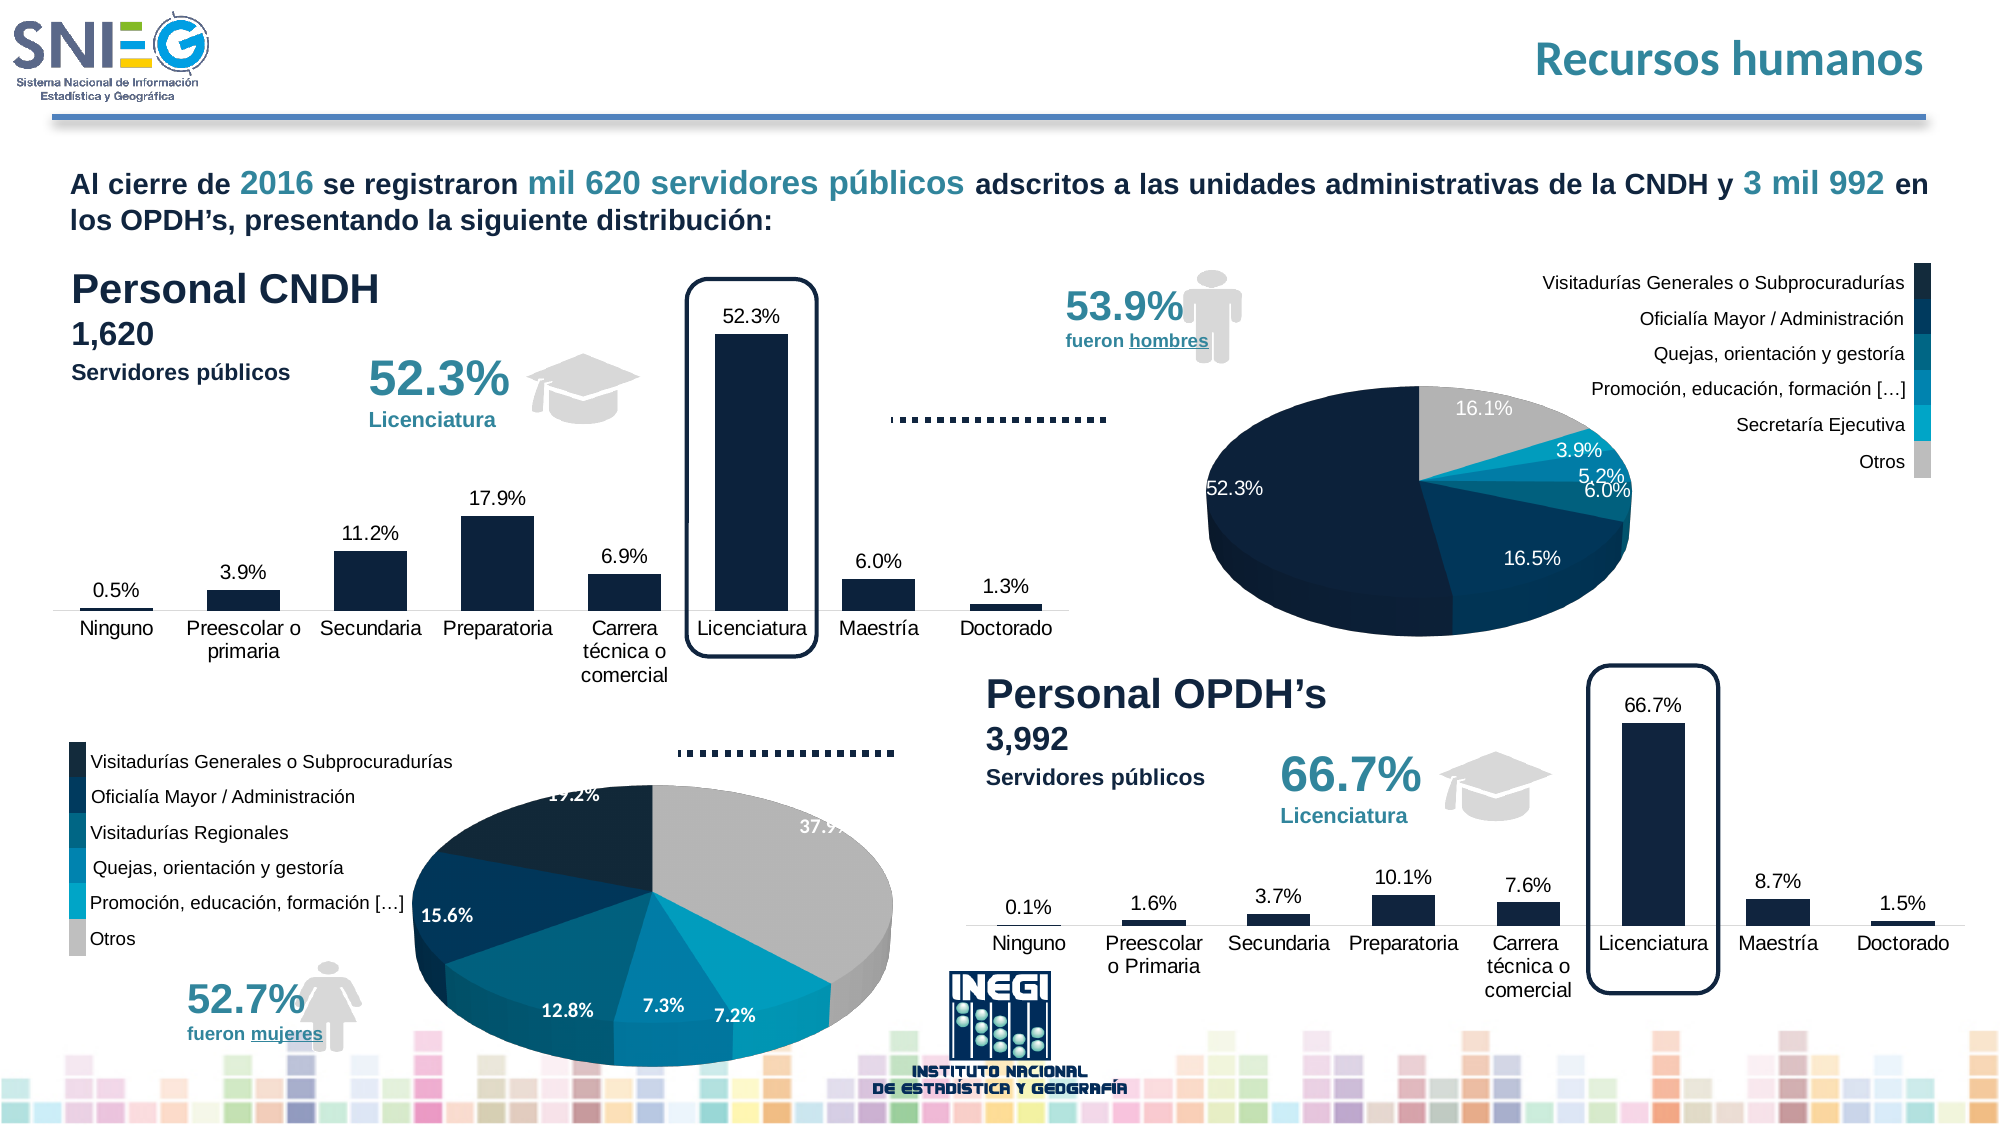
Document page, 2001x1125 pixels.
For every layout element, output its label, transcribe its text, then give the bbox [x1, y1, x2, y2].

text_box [74, 741, 469, 958]
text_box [352, 327, 641, 450]
chart [374, 760, 862, 1101]
picture [0, 0, 2001, 1125]
text_box Al cierre de 2016 se registraron mil 620 servidores públicos adscritos a las unidades administrativas de la CNDH y 3 mil 992 en los OPDH’s, presentando la siguiente distribución: [55, 153, 1944, 244]
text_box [1526, 263, 1923, 481]
text_box 52.7% fueron mujeres [172, 965, 249, 1052]
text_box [862, 649, 2000, 1101]
chart [1172, 332, 1667, 649]
text_box [692, 276, 811, 283]
chart [31, 285, 1091, 696]
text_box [1050, 268, 1256, 364]
text_box Recursos humanos [1520, 18, 1939, 93]
